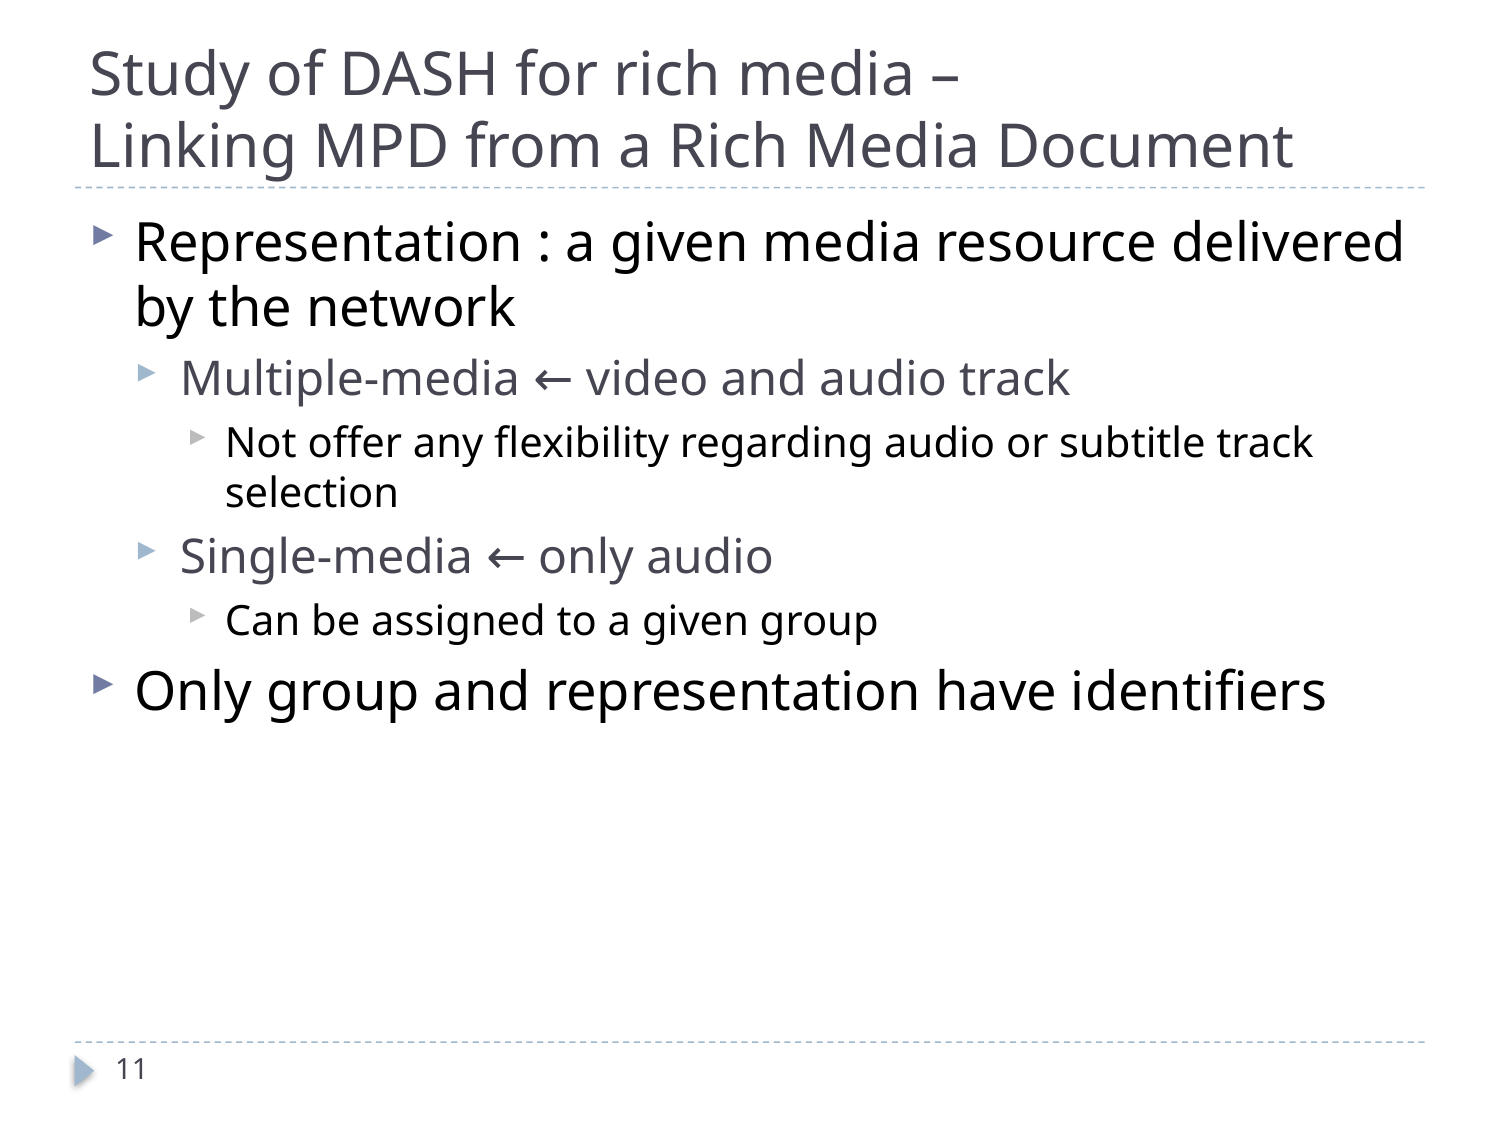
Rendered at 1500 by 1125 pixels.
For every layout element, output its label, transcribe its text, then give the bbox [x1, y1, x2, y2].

title Study of DASH for rich media – Linking MPD from a Rich Media Document [75, 24, 1425, 188]
list Representation : a given media resource delivered by the network Multiple-media ← video and audio track Not offer any flexibility regarding audio or subtitle track selection Single-media ← only audio Can be assigned to a given group Only group and representation have identifiers [75, 200, 1425, 1010]
slide_number 11 [100, 1042, 426, 1103]
